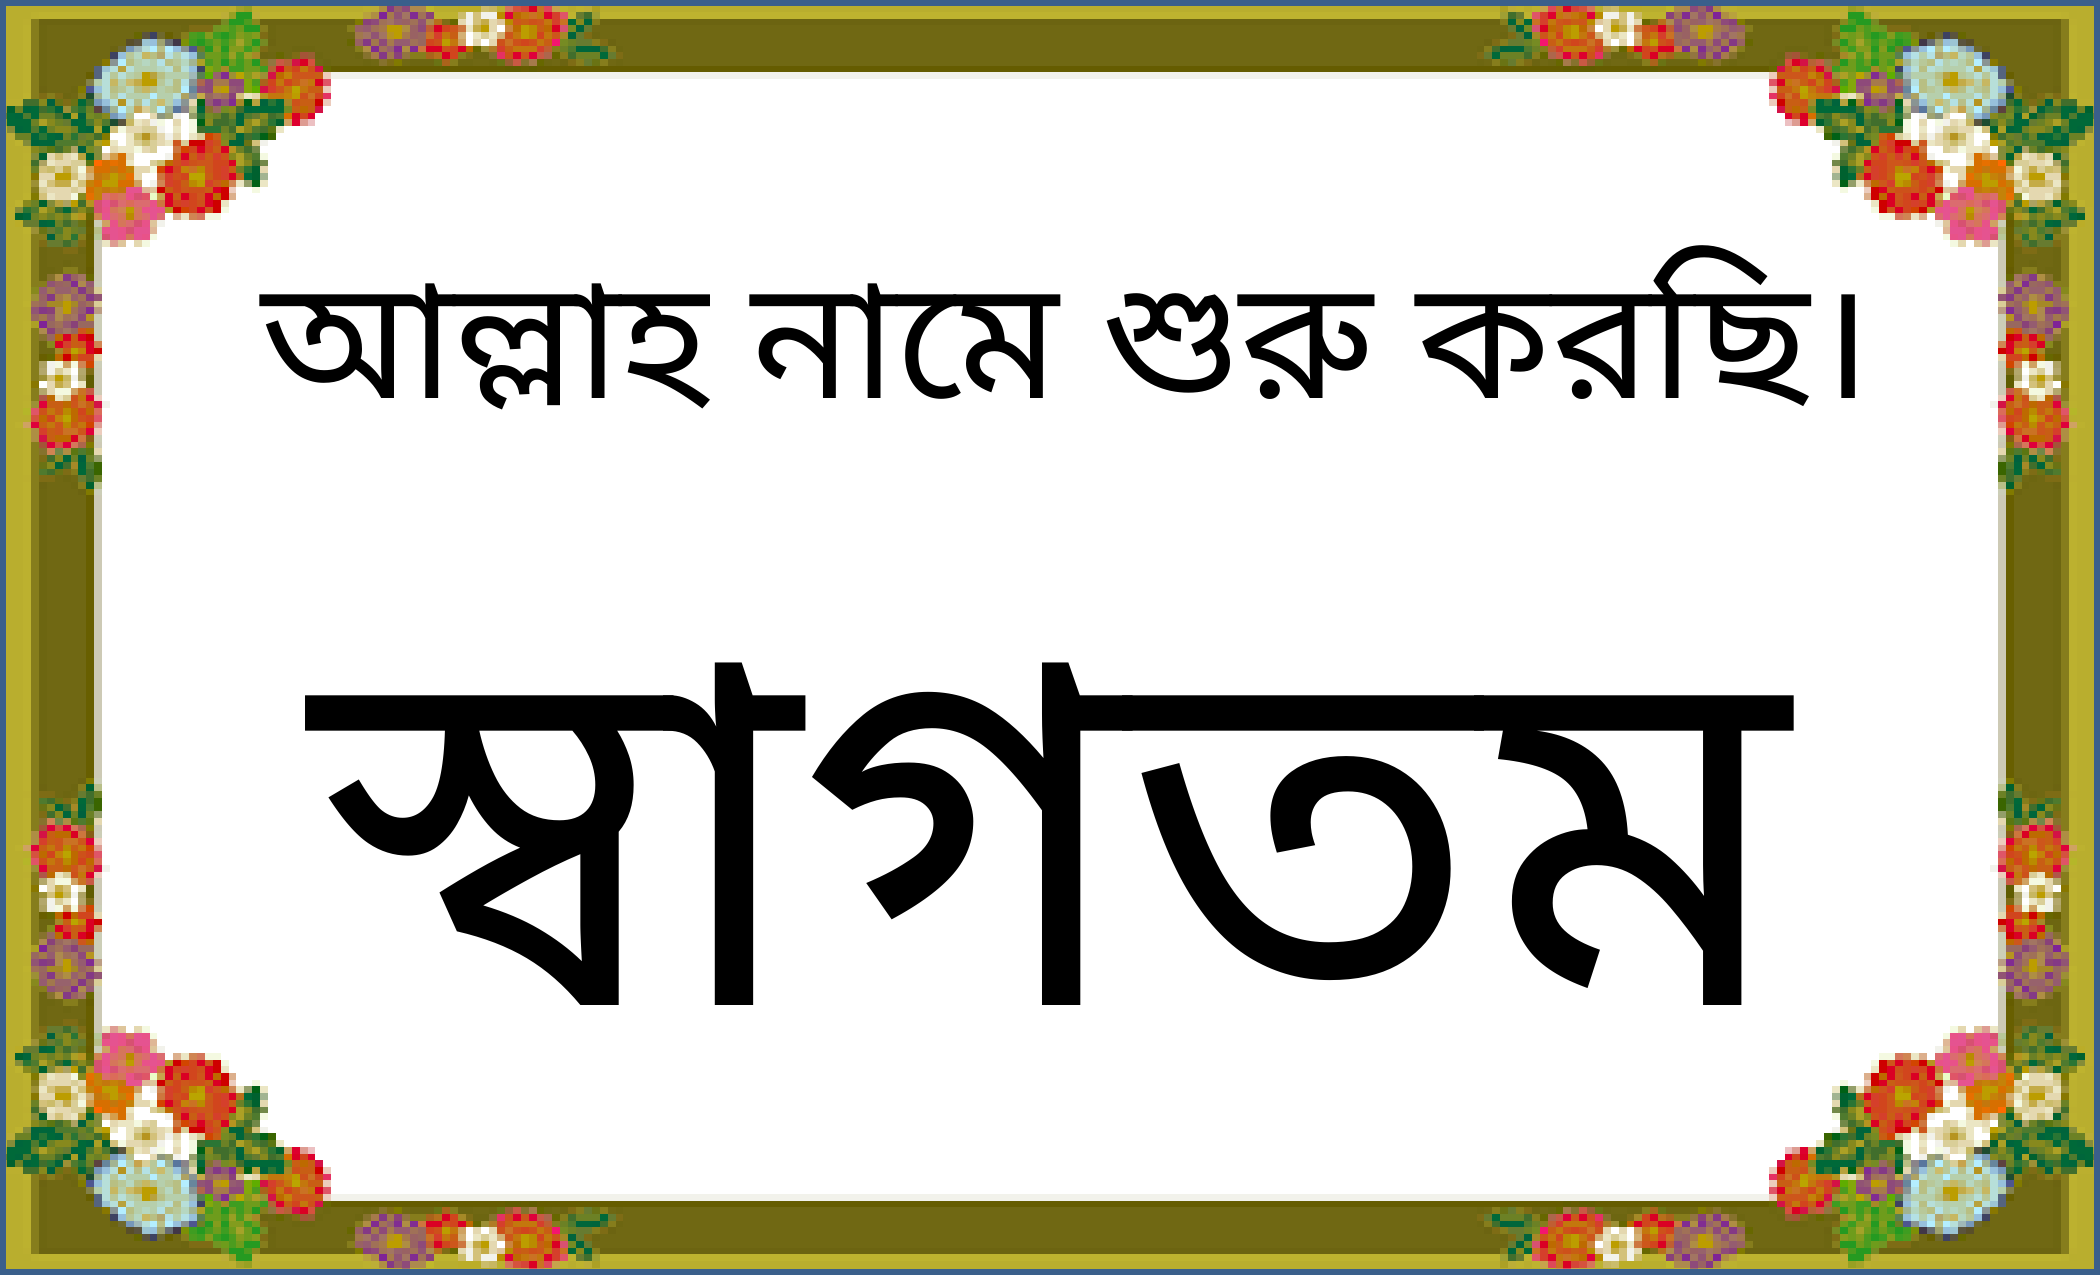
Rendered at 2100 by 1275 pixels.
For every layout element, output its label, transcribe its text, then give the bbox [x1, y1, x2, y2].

text_box [0, 0, 2100, 1275]
text_box আল্লাহ নামে শুরু করছি। [142, 224, 1993, 440]
text_box স্বাগতম [24, 500, 2075, 1113]
